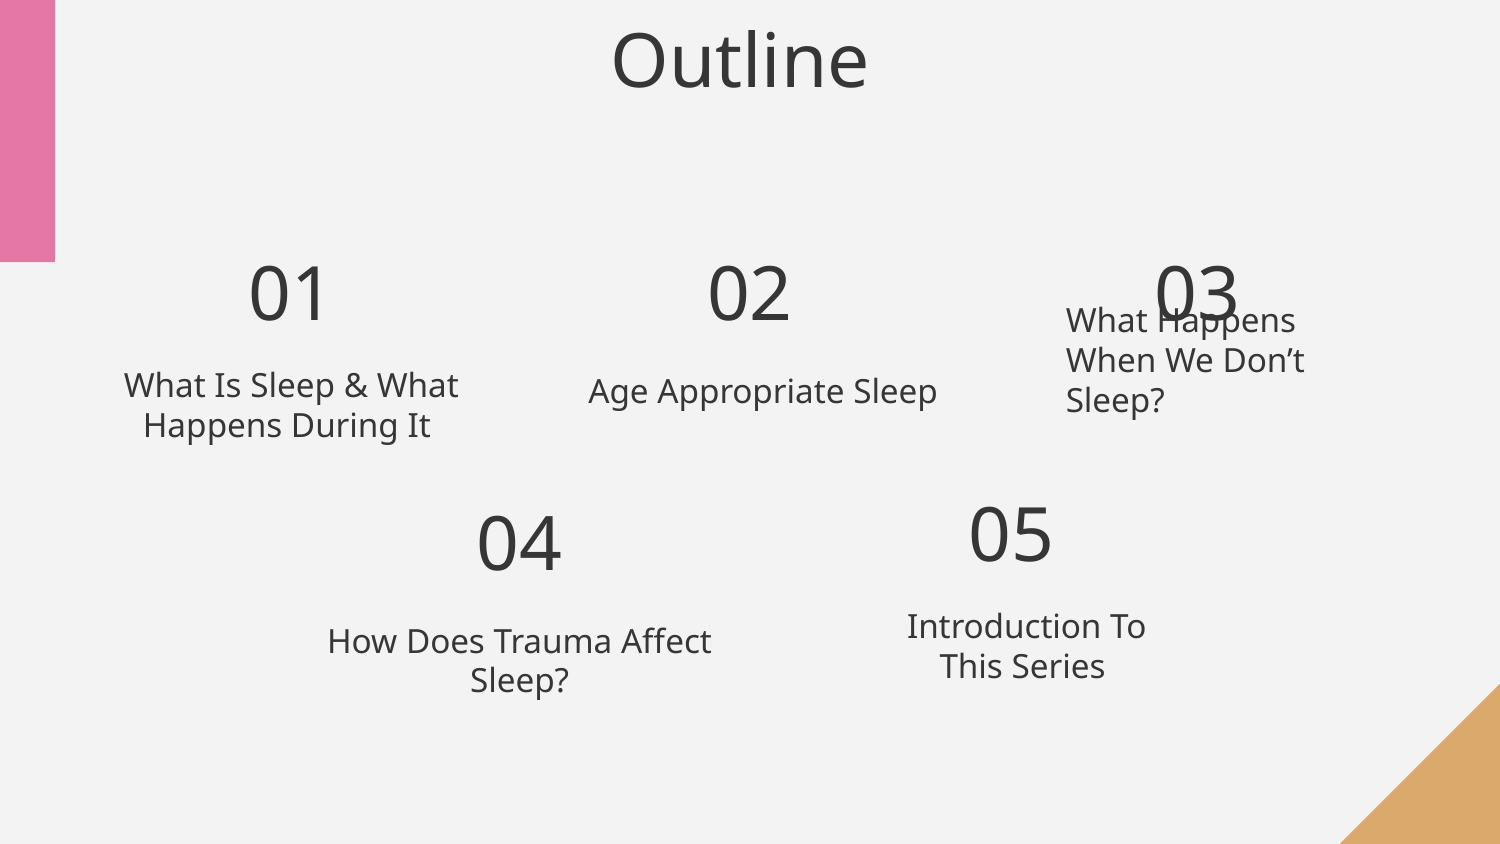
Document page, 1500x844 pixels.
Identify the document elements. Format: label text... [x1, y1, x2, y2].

title 03 [1104, 250, 1291, 351]
title How Does Trauma Affect Sleep? [309, 639, 731, 715]
title 04 [426, 500, 613, 601]
title Outline [423, 18, 1077, 118]
title What Is Sleep & What Happens During It [81, 384, 502, 460]
title Age Appropriate Sleep [557, 350, 979, 426]
title 01 [203, 250, 380, 351]
title 02 [657, 250, 843, 350]
title 05 [918, 491, 1105, 592]
title What Happens When We Don’t Sleep? [1050, 359, 1369, 435]
title Introduction To This Series [868, 624, 1186, 700]
text_box [0, 0, 56, 263]
